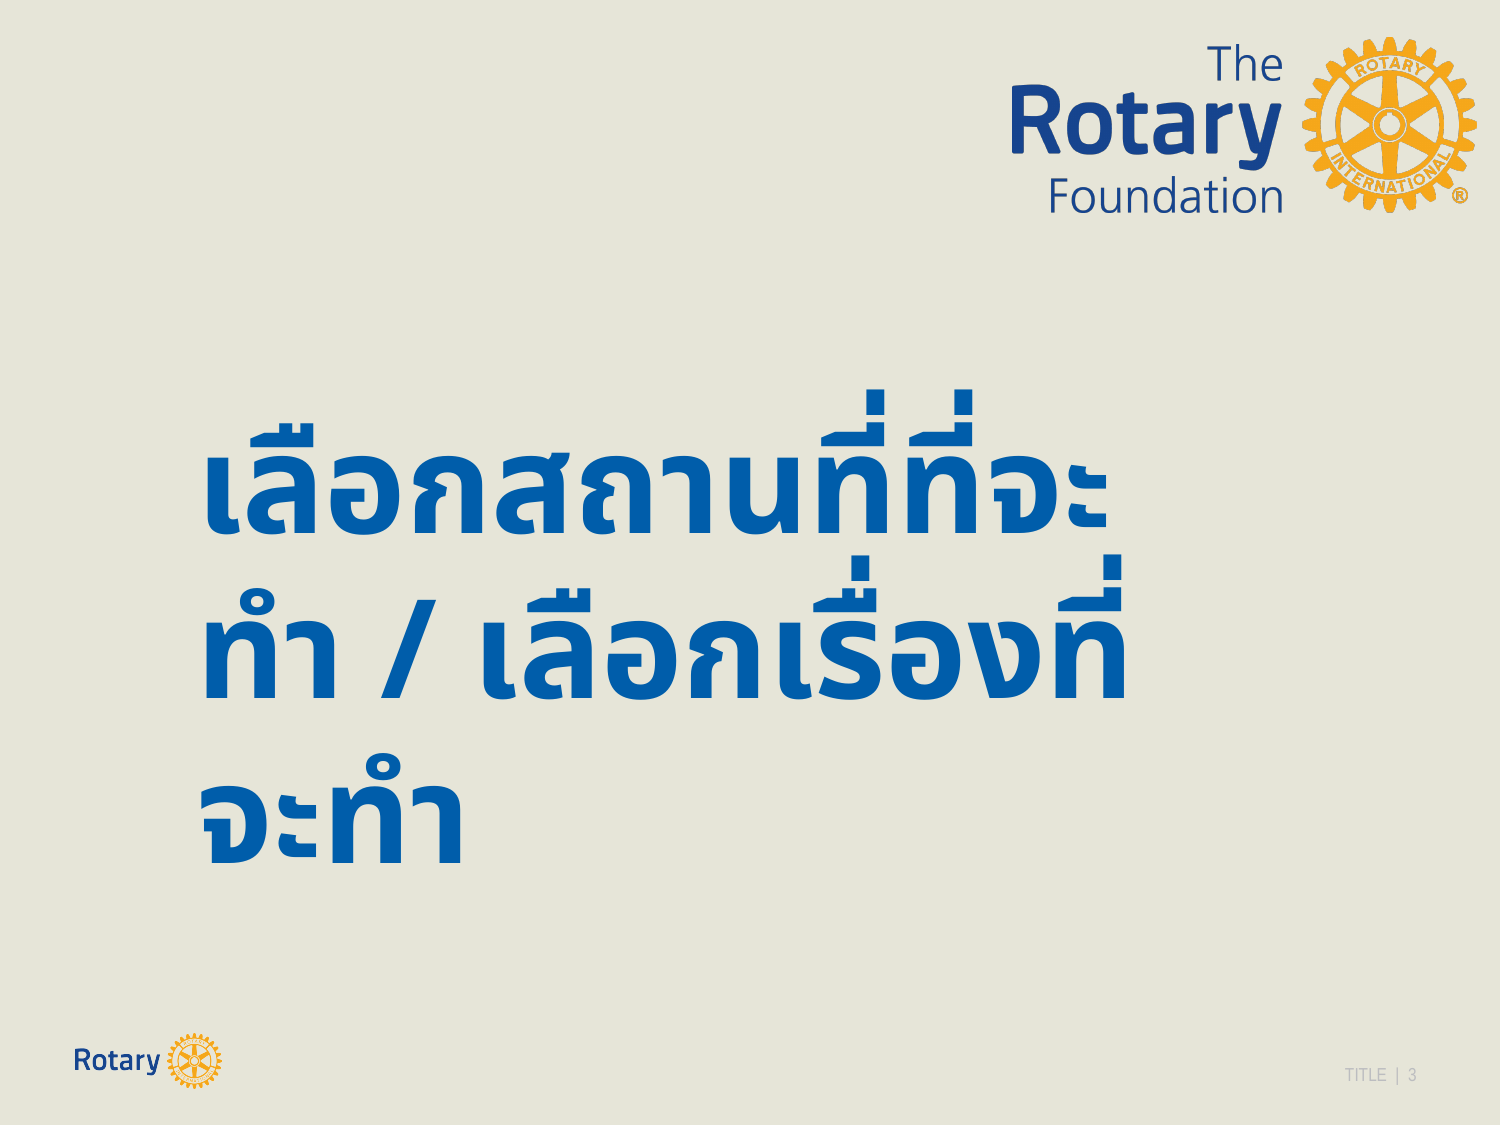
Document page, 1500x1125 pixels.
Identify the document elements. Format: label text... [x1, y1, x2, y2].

picture [1012, 37, 1478, 213]
text_box เลือกสถานที่ที่จะทำ / เลือกเรื่องที่จะทำ [181, 388, 1156, 898]
picture [75, 1033, 222, 1089]
